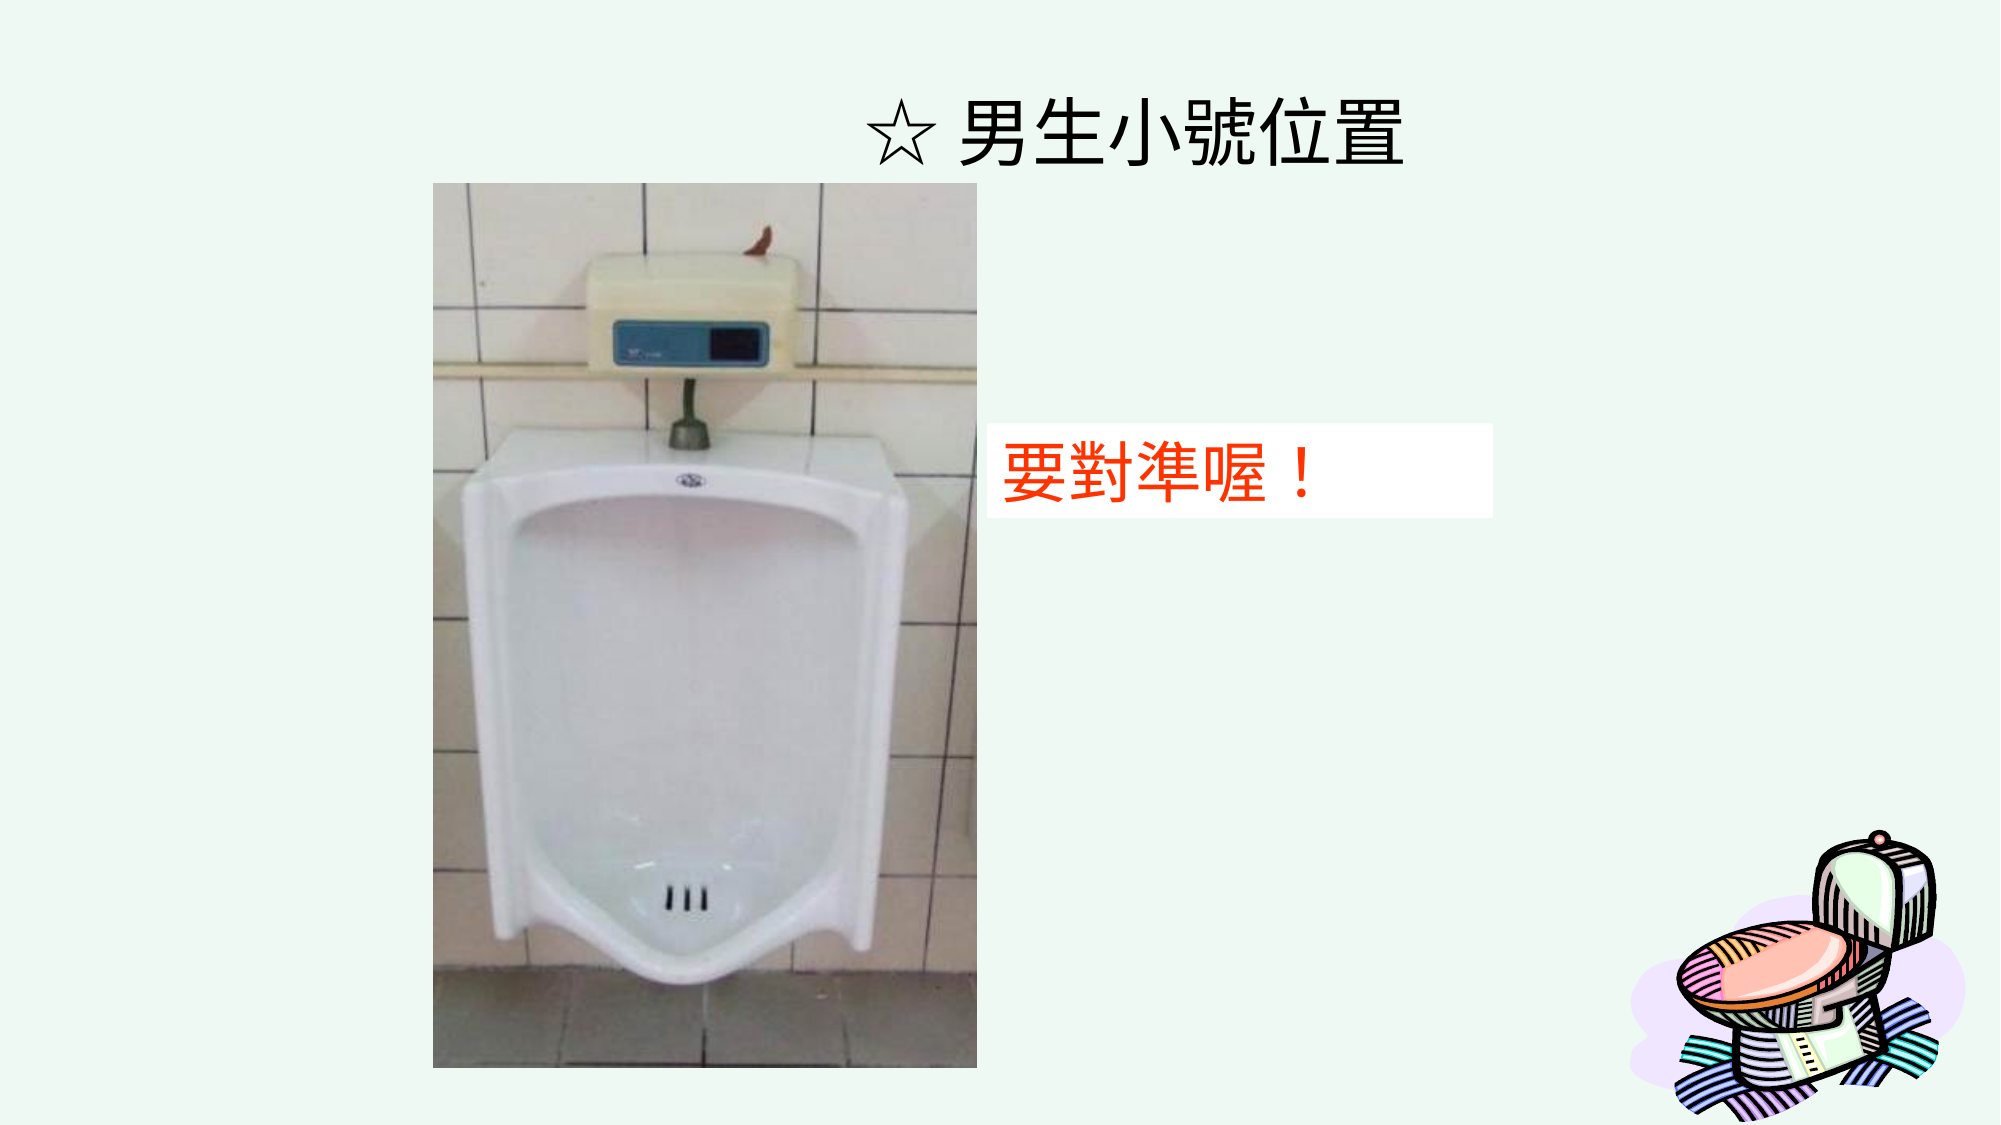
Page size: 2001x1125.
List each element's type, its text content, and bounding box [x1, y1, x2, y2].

text_box ☆男生小號位置 [849, 78, 1750, 183]
picture [432, 183, 977, 1068]
text_box 要對準喔！ [986, 423, 1494, 519]
